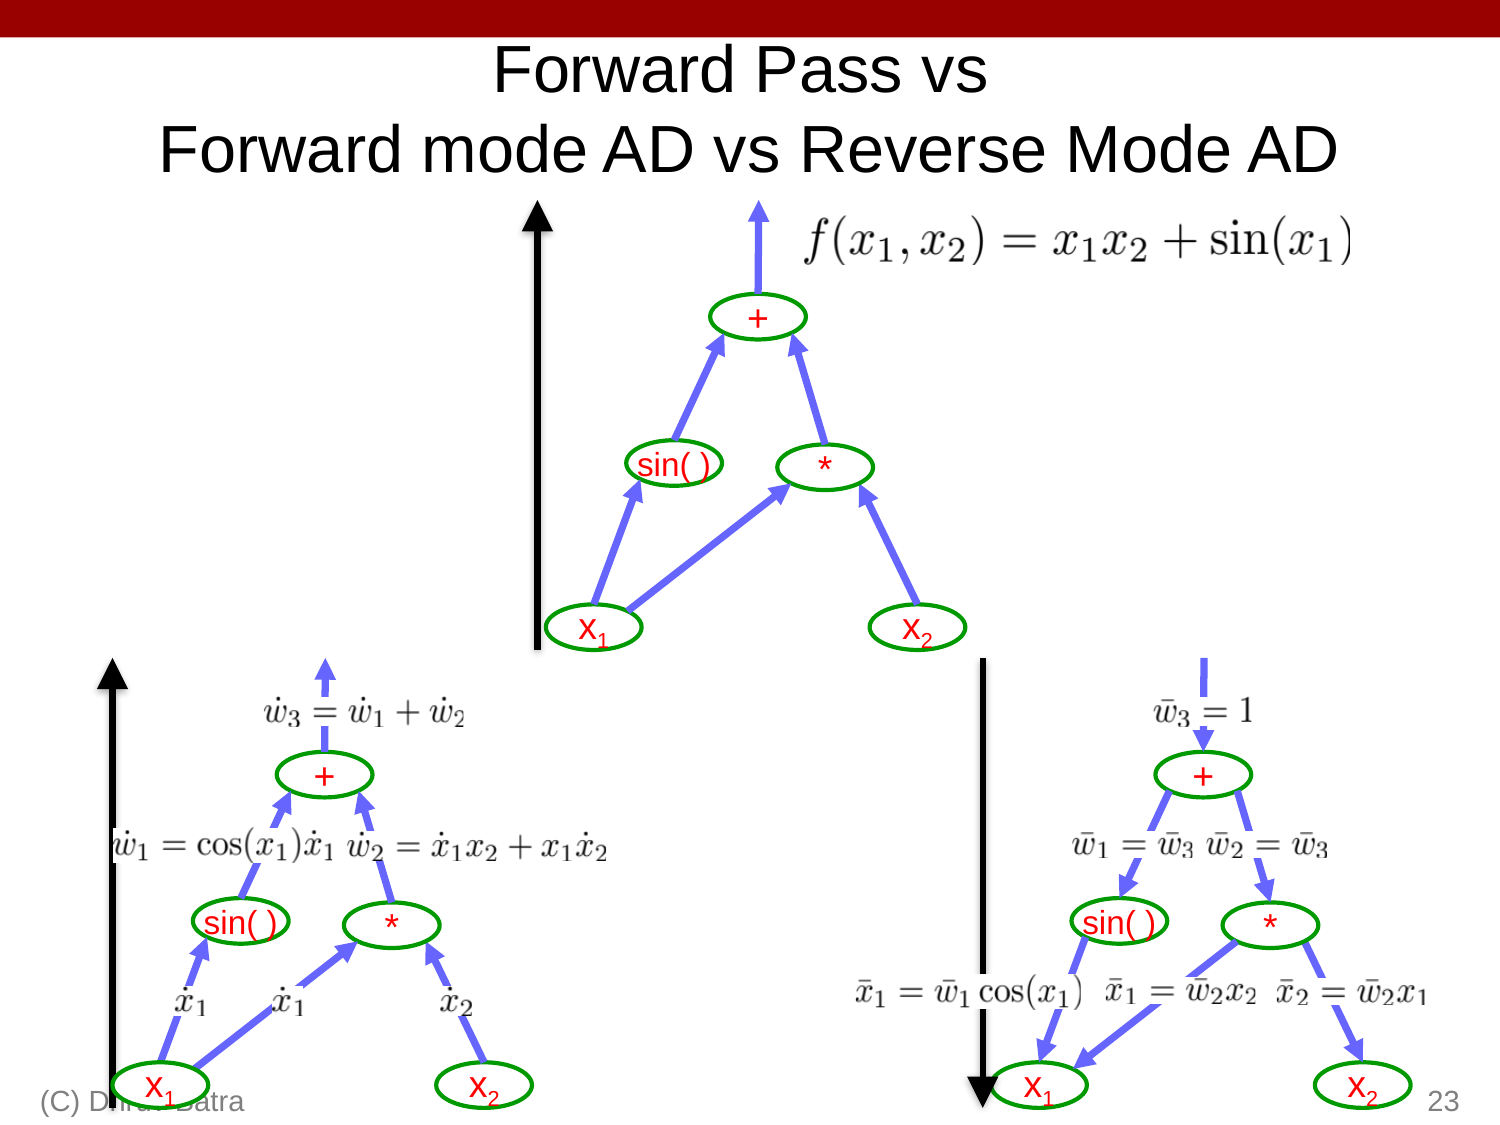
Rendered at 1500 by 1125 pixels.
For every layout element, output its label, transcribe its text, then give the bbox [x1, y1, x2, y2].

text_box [537, 199, 966, 651]
picture [803, 214, 1351, 265]
slide_number 23 [1162, 1049, 1476, 1125]
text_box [855, 657, 1426, 1109]
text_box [112, 657, 607, 1109]
footer (C) Dhruv Batra [24, 1049, 501, 1125]
title Forward Pass vs Forward mode AD vs Reverse Mode AD [0, 49, 1500, 163]
